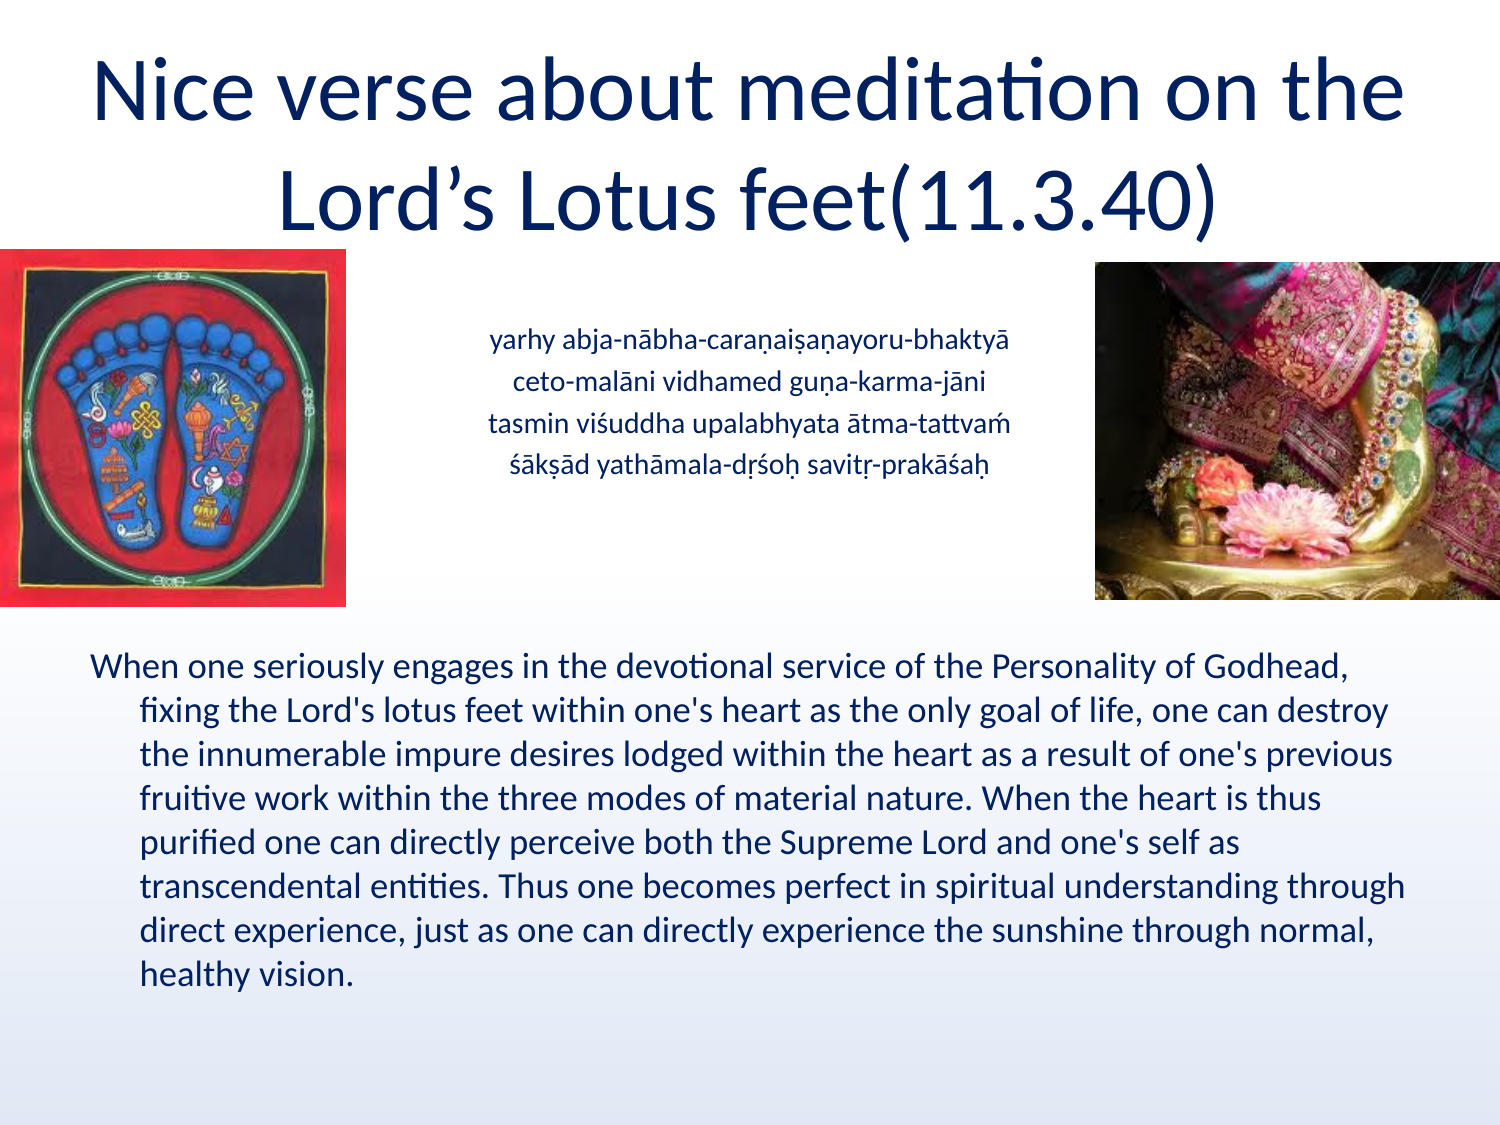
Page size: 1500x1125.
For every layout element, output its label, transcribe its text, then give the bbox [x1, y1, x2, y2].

list yarhy abja-nābha-caraṇaiṣaṇayoru-bhaktyā ceto-malāni vidhamed guṇa-karma-jāni tasmin viśuddha upalabhyata ātma-tattvaḿ śākṣād yathāmala-dṛśoḥ savitṛ-prakāśaḥ When one seriously engages in the devotional service of the Personality of Godhead, fixing the Lord's lotus feet within one's heart as the only goal of life, one can destroy the innumerable impure desires lodged within the heart as a result of one's previous fruitive work within the three modes of material nature. When the heart is thus purified one can directly perceive both the Supreme Lord and one's self as transcendental entities. Thus one becomes perfect in spiritual understanding through direct experience, just as one can directly experience the sunshine through normal, healthy vision. [74, 262, 1426, 1006]
title Nice verse about meditation on the Lord’s Lotus feet(11.3.40) [74, 44, 1426, 233]
picture [0, 249, 346, 607]
picture [1095, 262, 1500, 601]
